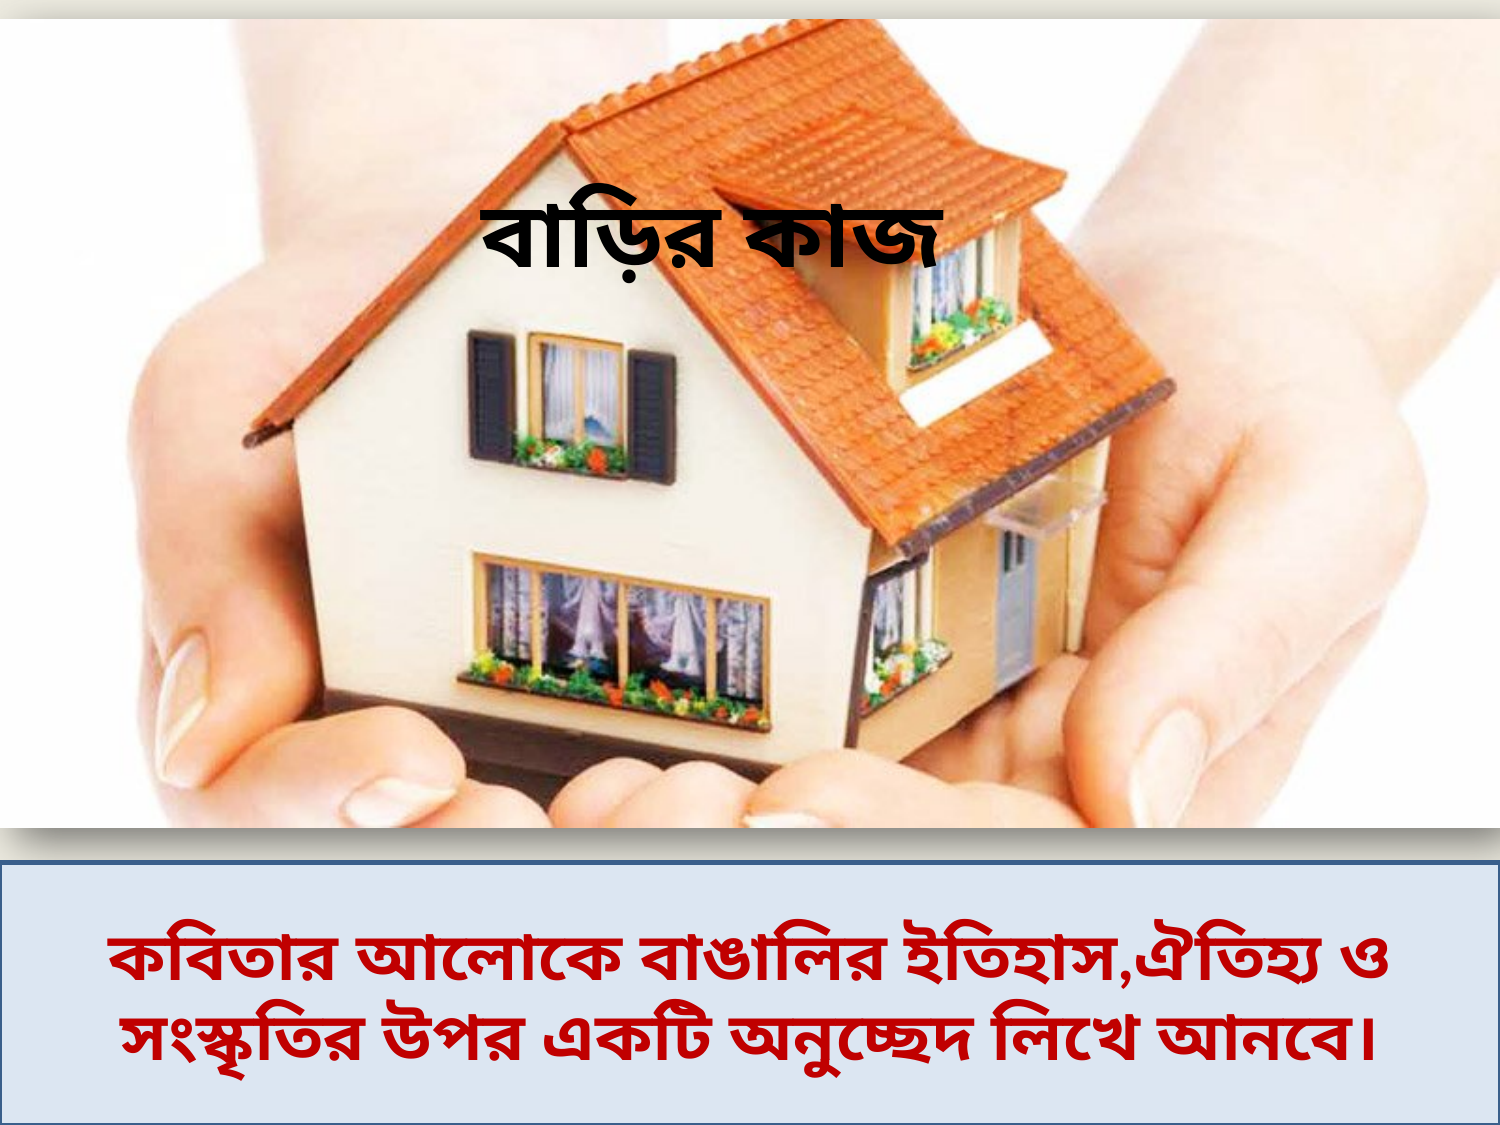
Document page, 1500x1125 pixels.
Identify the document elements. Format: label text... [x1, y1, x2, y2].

text_box কবিতার আলোকে বাঙালির ইতিহাস,ঐতিহ্য ও সংস্কৃতির উপর একটি অনুচ্ছেদ লিখে আনবে। [0, 860, 1500, 1125]
picture [0, 18, 1500, 829]
